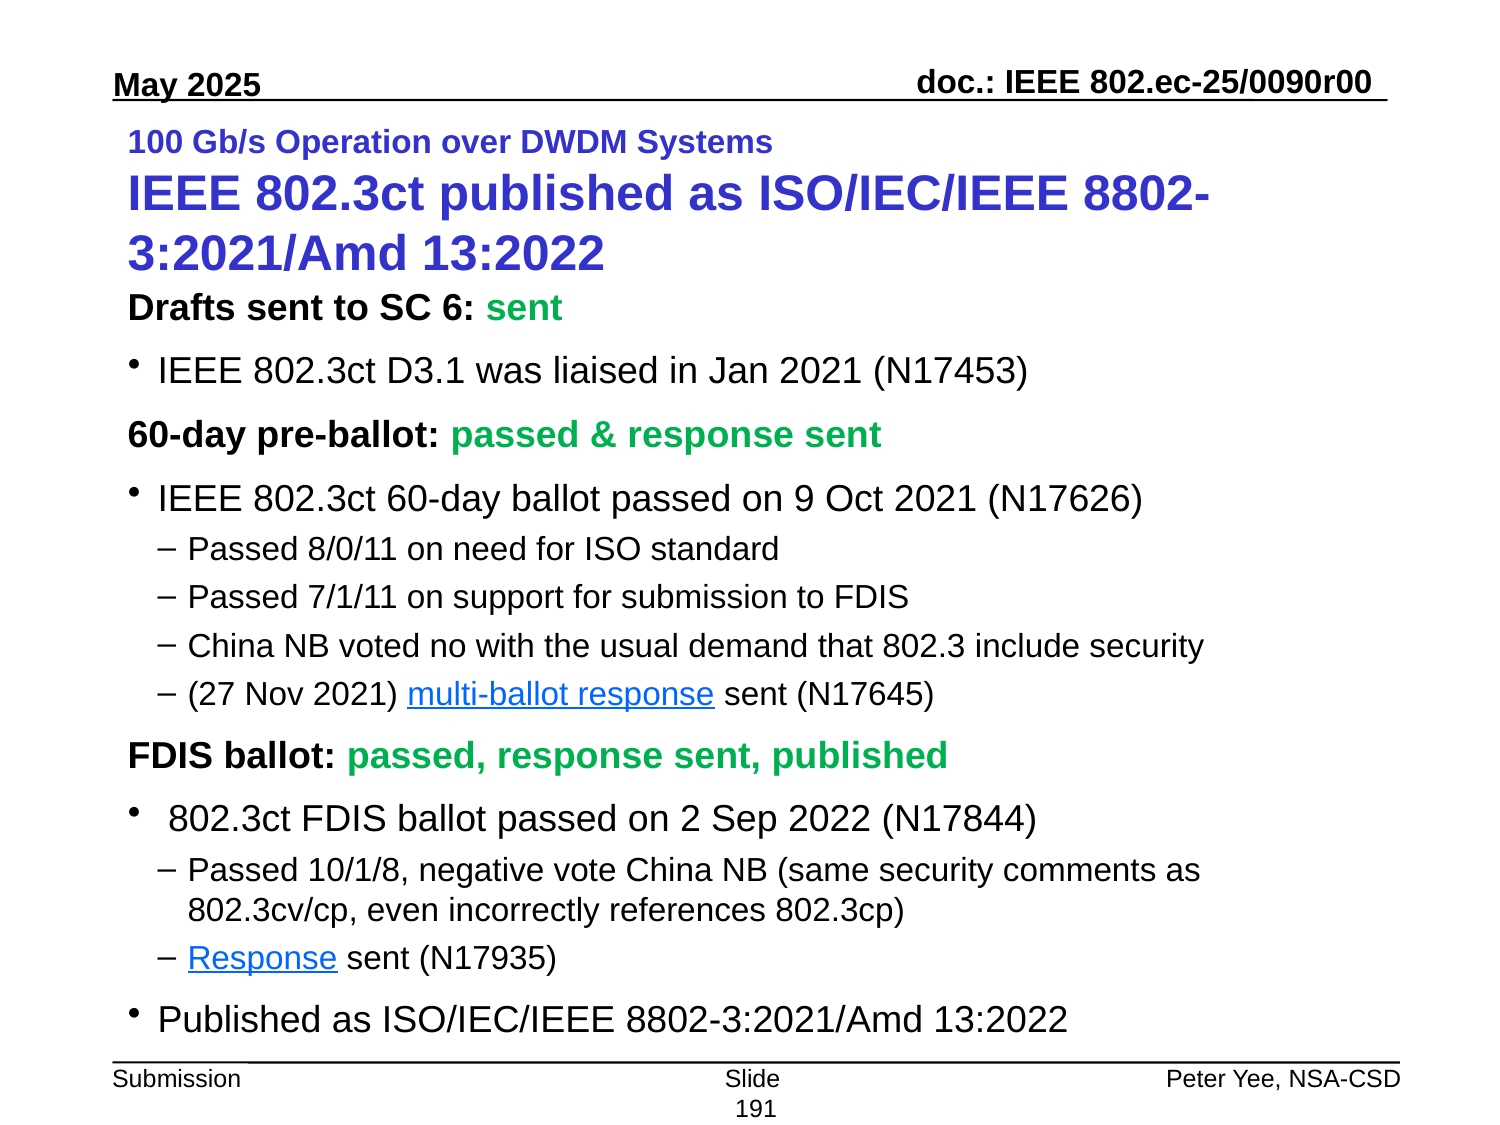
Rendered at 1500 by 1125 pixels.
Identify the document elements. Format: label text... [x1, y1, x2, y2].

list Drafts sent to SC 6: sent IEEE 802.3ct D3.1 was liaised in Jan 2021 (N17453) 60-day pre-ballot: passed & response sent IEEE 802.3ct 60-day ballot passed on 9 Oct 2021 (N17626) Passed 8/0/11 on need for ISO standard Passed 7/1/11 on support for submission to FDIS China NB voted no with the usual demand that 802.3 include security (27 Nov 2021) multi-ballot response sent (N17645) FDIS ballot: passed, response sent, published 802.3ct FDIS ballot passed on 2 Sep 2022 (N17844) Passed 10/1/8, negative vote China NB (same security comments as 802.3cv/cp, even incorrectly references 802.3cp) Response sent (N17935) Published as ISO/IEC/IEEE 8802-3:2021/Amd 13:2022 [112, 275, 1388, 950]
slide_number Slide 191 [709, 1061, 803, 1093]
title 100 Gb/s Operation over DWDM Systems IEEE 802.3ct published as ISO/IEC/IEEE 8802-3:2021/Amd 13:2022 [112, 112, 1388, 275]
footer Peter Yee, NSA-CSD [1164, 1061, 1402, 1093]
